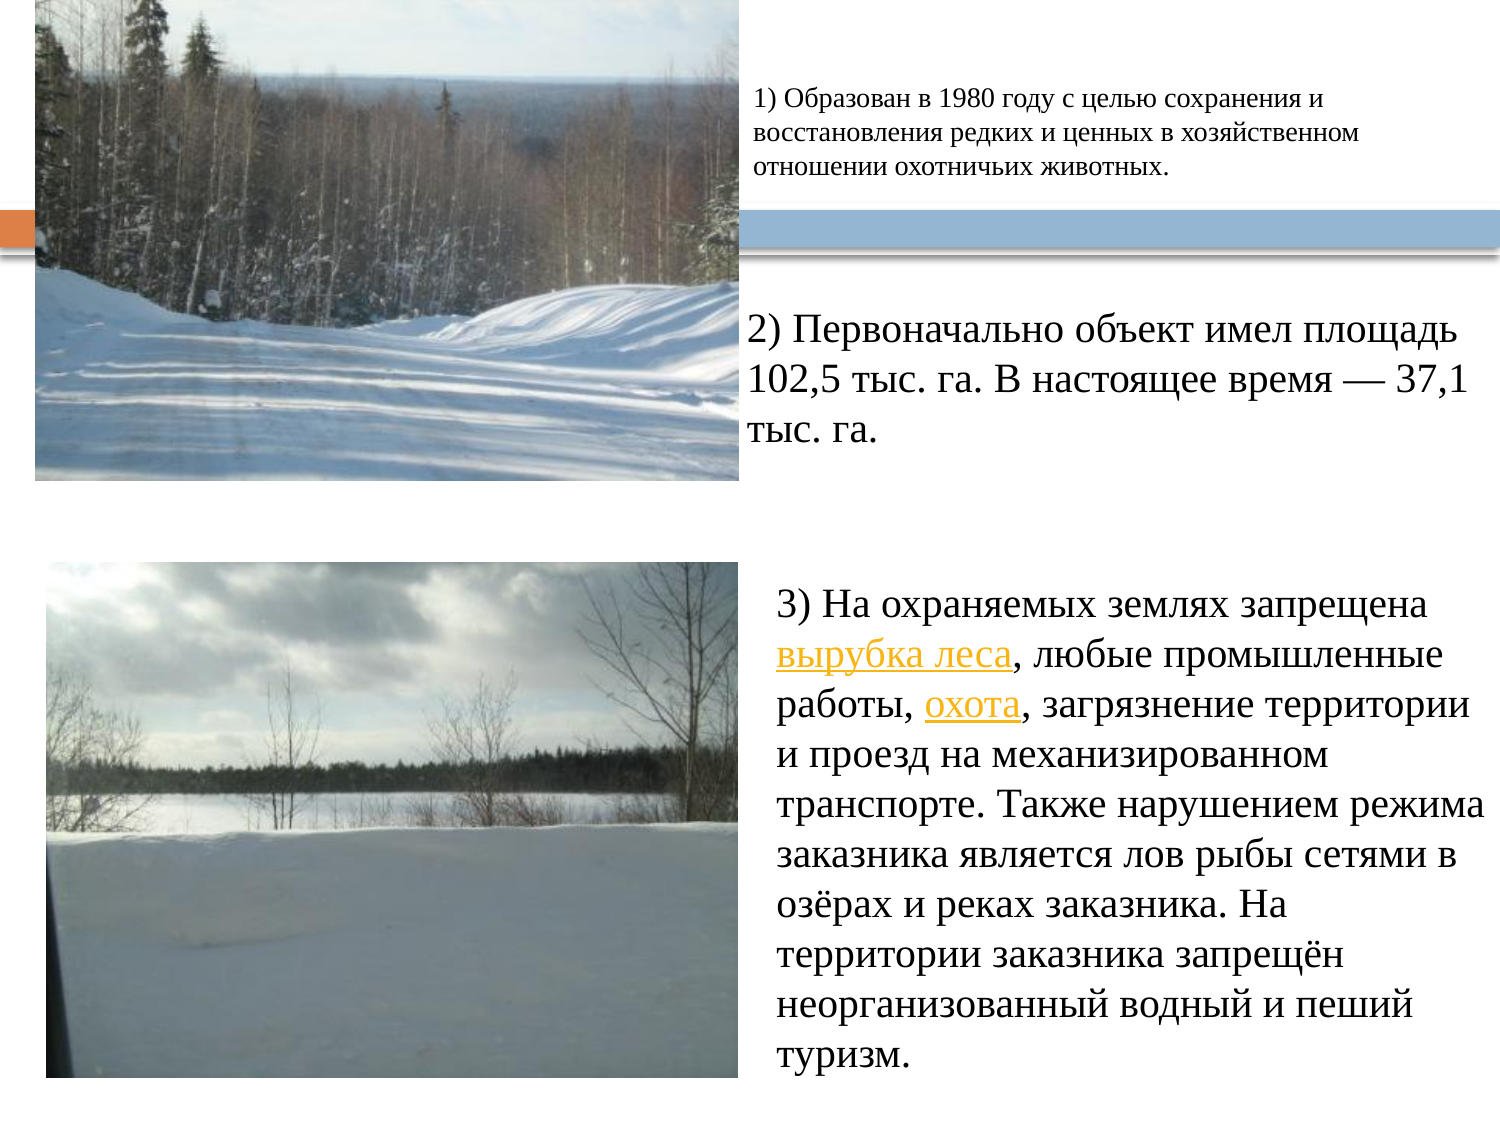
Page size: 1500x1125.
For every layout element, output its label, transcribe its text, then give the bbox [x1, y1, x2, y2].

picture [34, 0, 739, 481]
title 1) Образован в 1980 году с целью сохранения и восстановления редких и ценных в хозяйственном отношении охотничьих животных. [744, 70, 1500, 258]
text_box 3) На охраняемых землях запрещена вырубка леса, любые промышленные работы, охота, загрязнение территории и проезд на механизированном транспорте. Также нарушением режима заказника является лов рыбы сетями в озёрах и реках заказника. На территории заказника запрещён неорганизованный водный и пеший туризм. [760, 573, 1500, 1080]
text_box [741, 573, 1466, 1044]
list 2) Первоначально объект имел площадь 102,5 тыс. га. В настоящее время — 37,1 тыс. га. [744, 292, 1500, 481]
picture [46, 562, 738, 1078]
